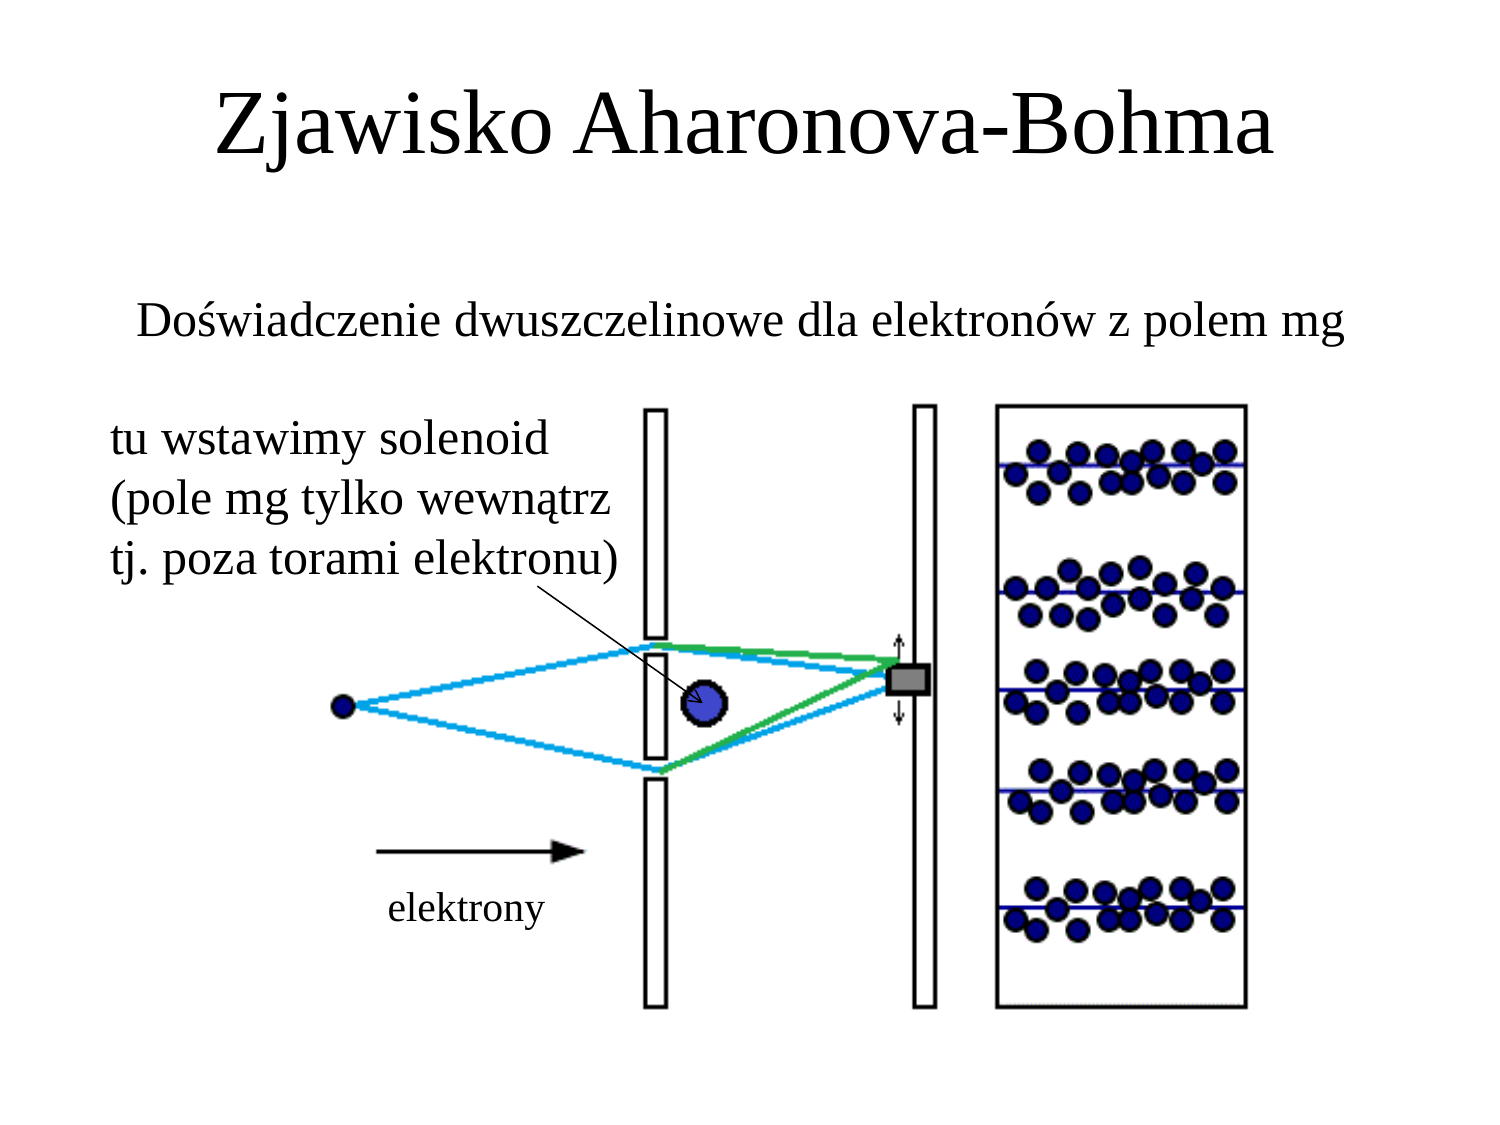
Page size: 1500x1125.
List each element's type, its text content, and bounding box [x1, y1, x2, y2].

picture [293, 386, 1329, 1020]
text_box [93, 396, 703, 704]
title Zjawisko Aharonova-Bohma [70, 23, 1421, 211]
text_box Doświadczenie dwuszczelinowe dla elektronów z polem mg [121, 278, 1361, 354]
